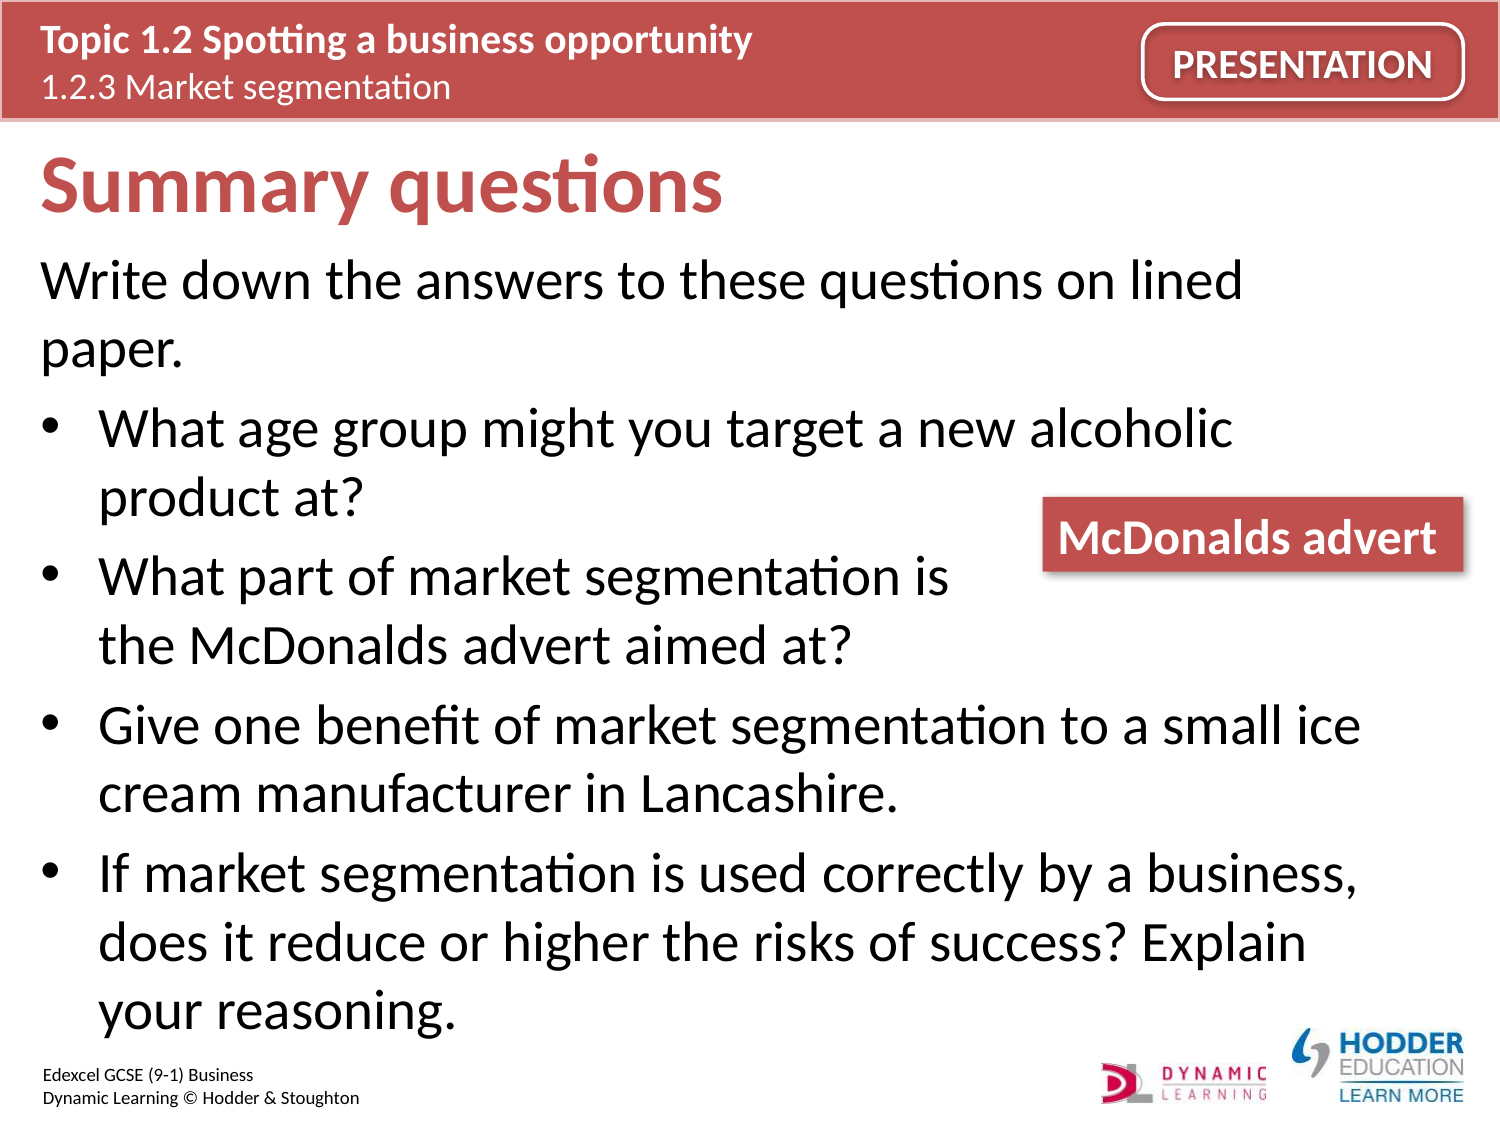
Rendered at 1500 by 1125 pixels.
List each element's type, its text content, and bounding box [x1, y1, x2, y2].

picture [1101, 1063, 1266, 1104]
list Write down the answers to these questions on lined paper. What age group might you target a new alcoholic product at? What part of market segmentation is the McDonalds advert aimed at? Give one benefit of market segmentation to a small ice cream manufacturer in Lancashire. If market segmentation is used correctly by a business, does it reduce or higher the risks of success? Explain your reasoning. [25, 234, 1404, 1052]
text_box McDonalds advert [1042, 496, 1464, 572]
title Summary questions [25, 121, 1464, 234]
picture [1292, 1028, 1464, 1102]
